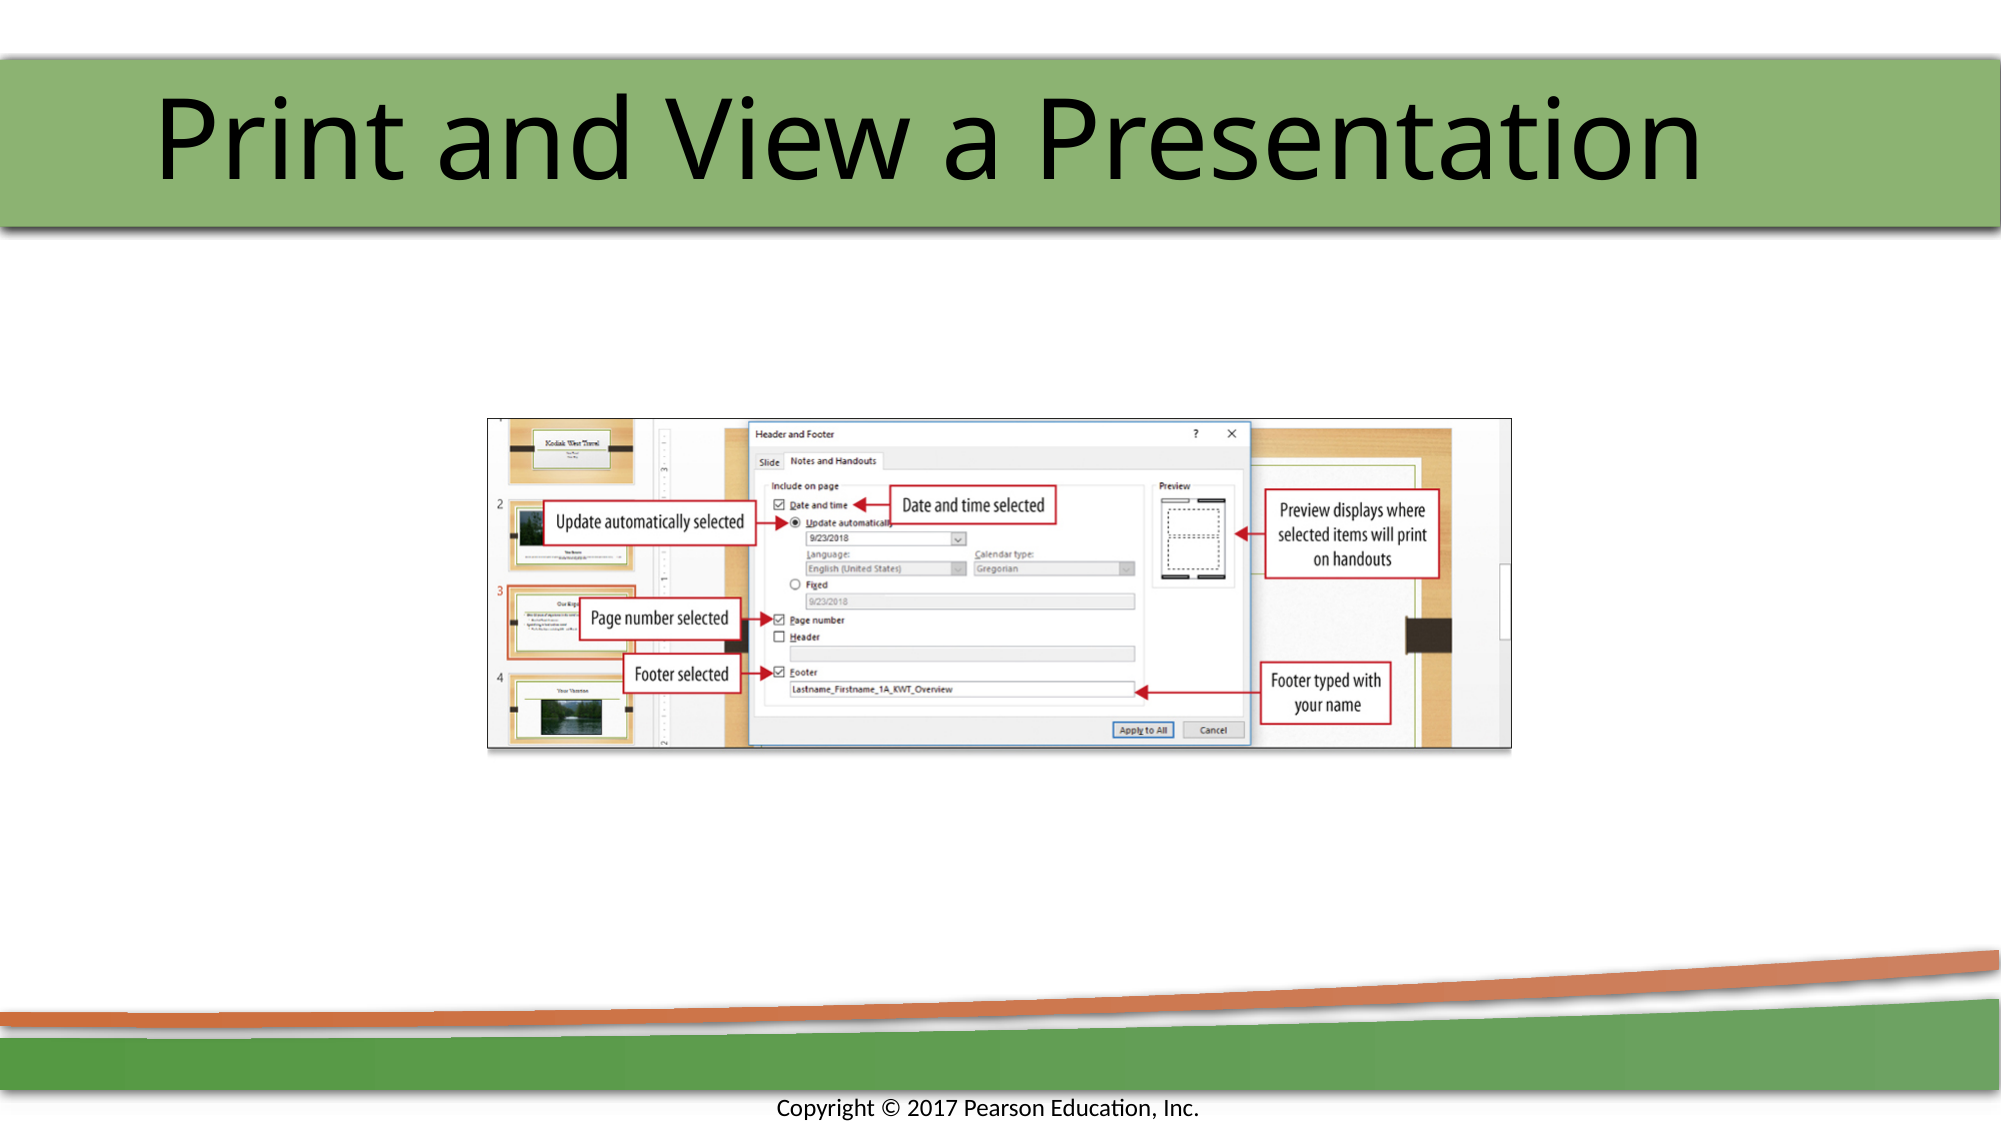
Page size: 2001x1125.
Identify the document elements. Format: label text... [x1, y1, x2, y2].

title Print and View a Presentation [137, 59, 1863, 227]
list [487, 418, 1512, 773]
